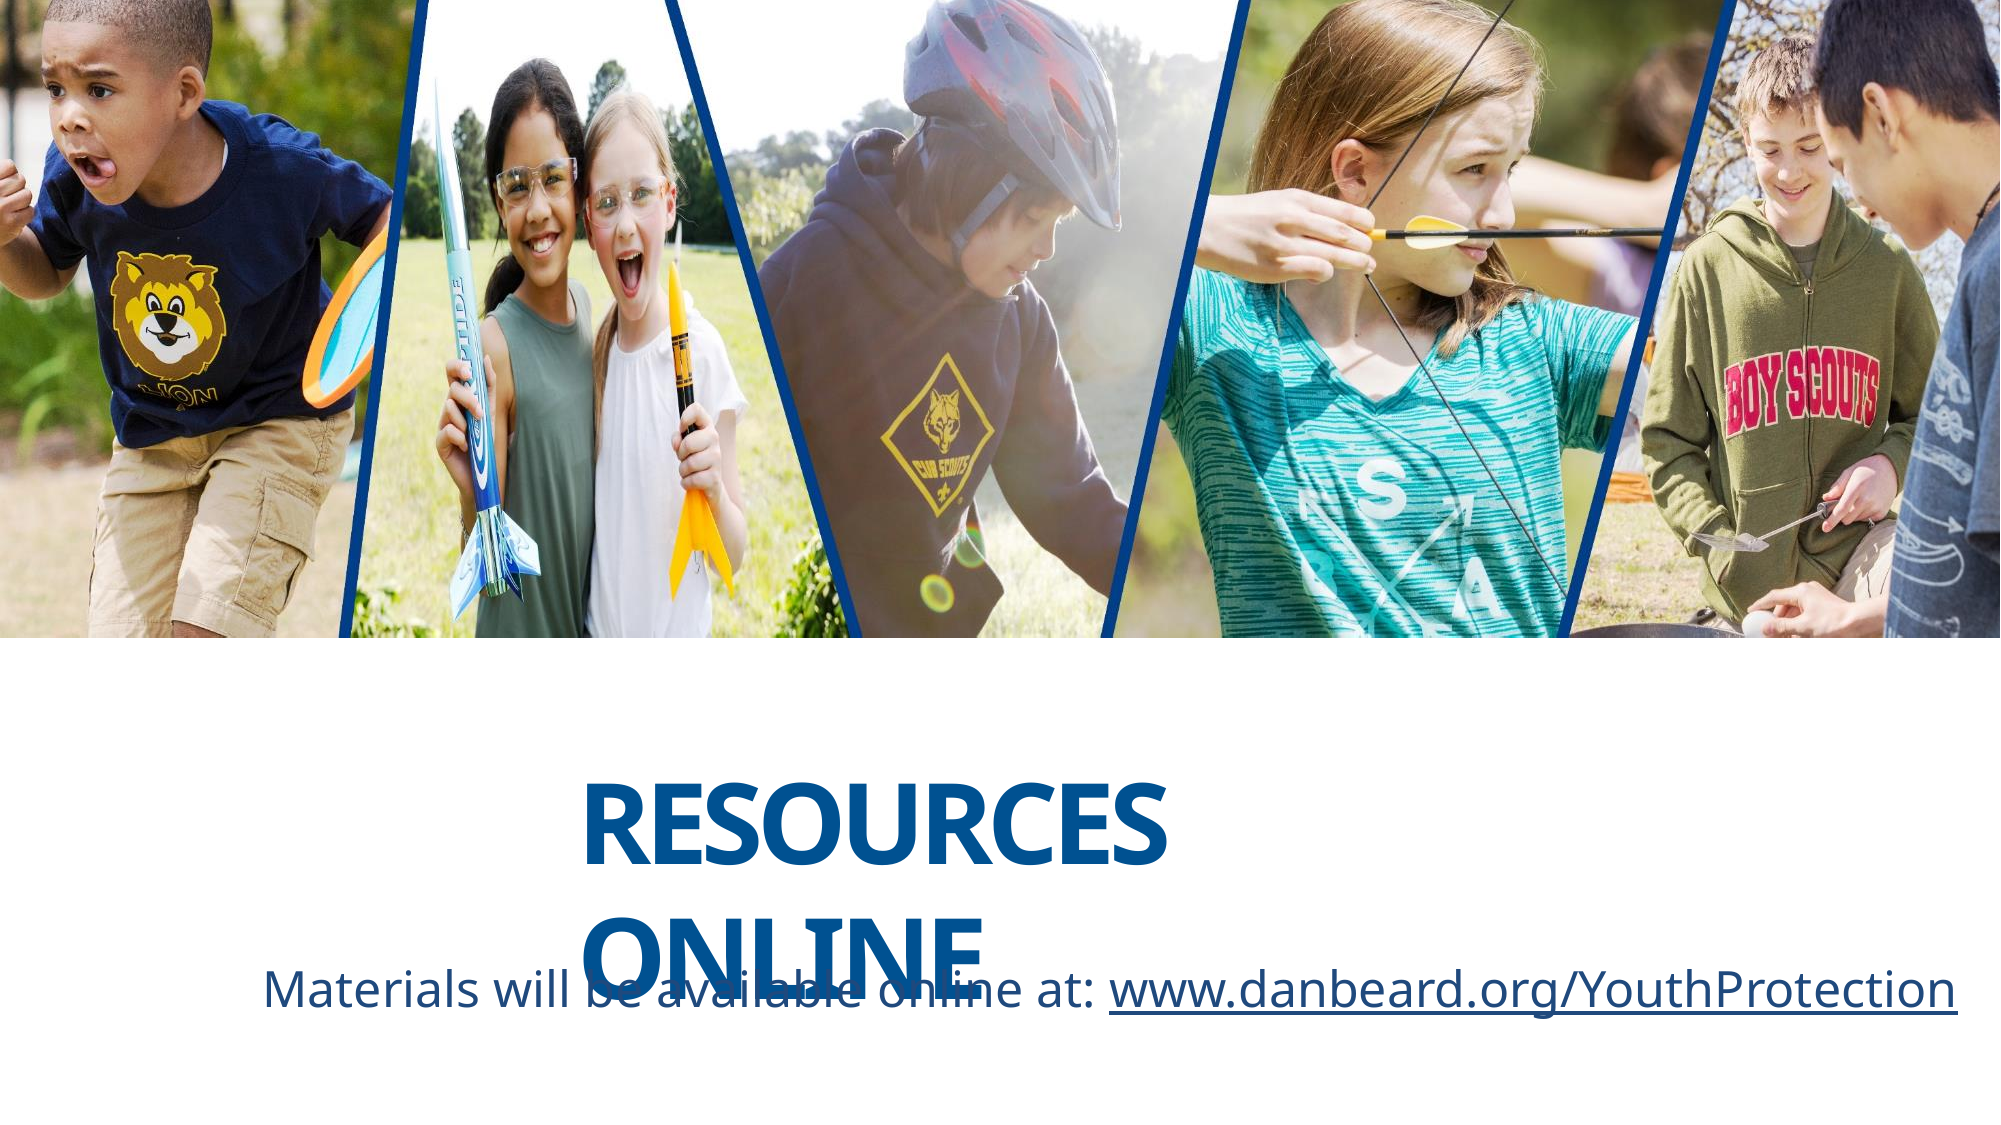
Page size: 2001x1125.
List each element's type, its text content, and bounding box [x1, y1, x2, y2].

text_box Materials will be available online at: www.danbeard.org/YouthProtection [262, 950, 2000, 1066]
picture [0, 0, 2000, 638]
text_box RESOURCES ONLINE [574, 750, 1563, 950]
